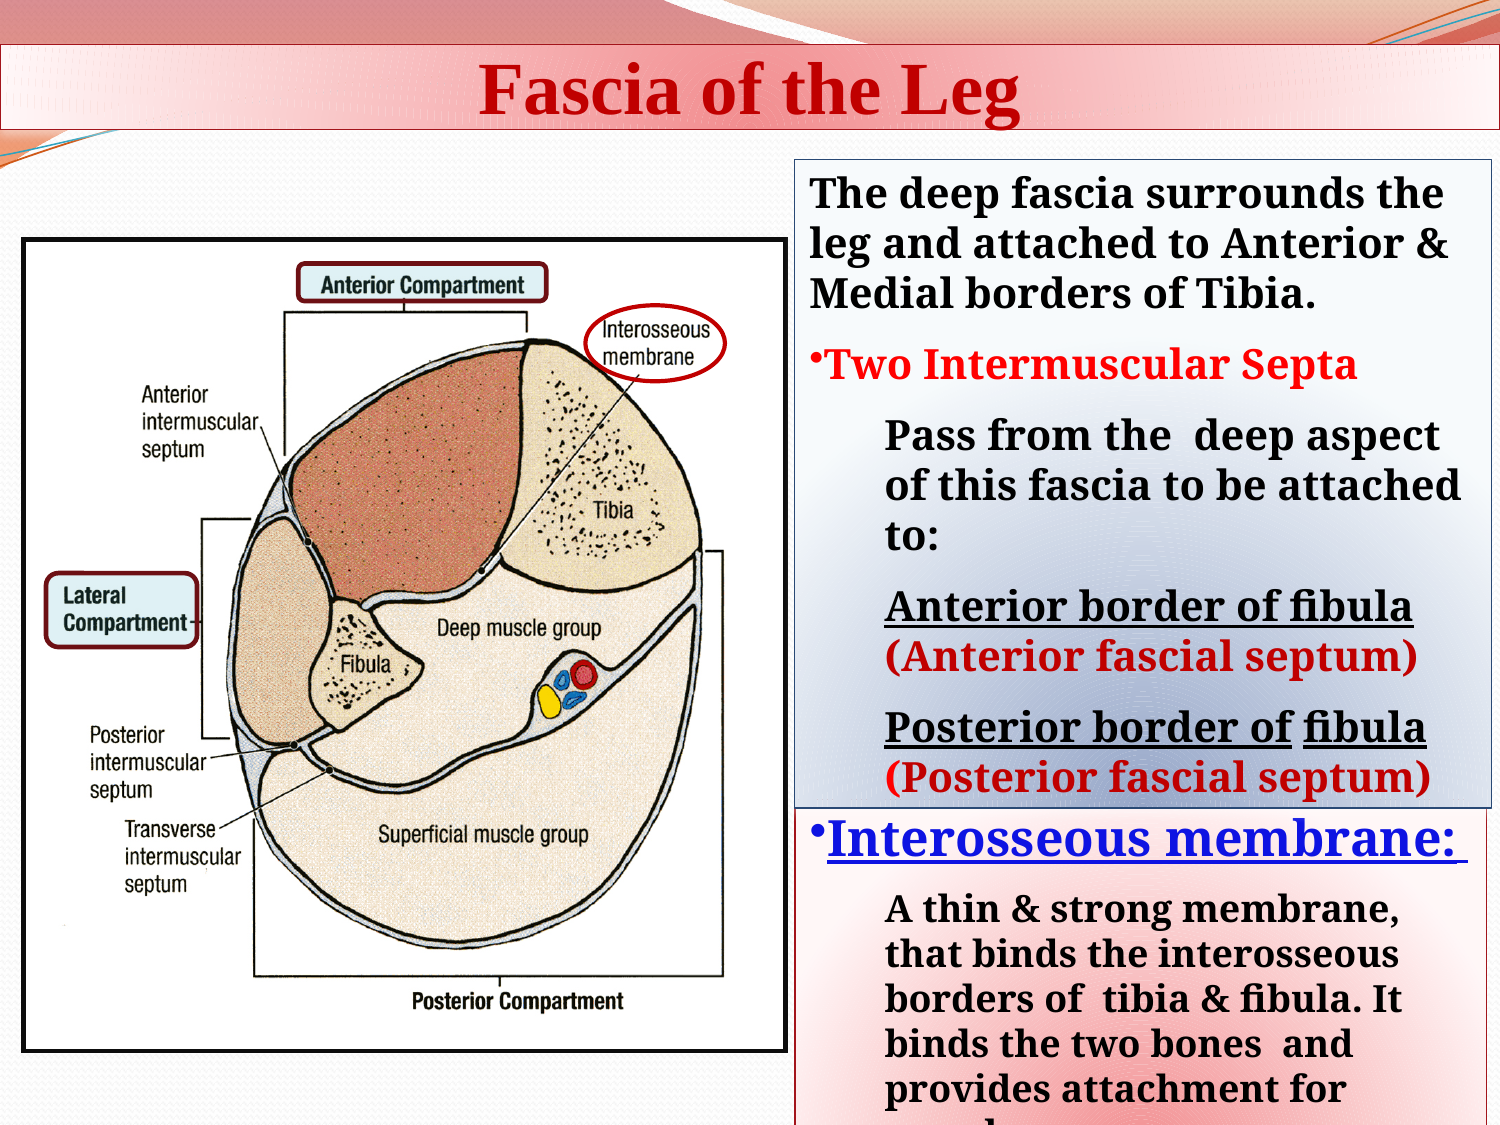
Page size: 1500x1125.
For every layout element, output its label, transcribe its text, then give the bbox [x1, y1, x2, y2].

text_box Tibialis Anterior & Extensor Digitorum Longus [794, 816, 1487, 821]
picture [25, 241, 784, 1049]
text_box The deep fascia surrounds the leg and attached to Anterior & Medial borders of Tibia. Two Intermuscular Septa Pass from the deep aspect of this fascia to be attached to: Anterior border of fibula (Anterior fascial septum) Posterior border of fibula (Posterior fascial septum) [794, 159, 1492, 809]
title Fascia of the Leg [0, 44, 1500, 130]
text_box Interosseous membrane: A thin & strong membrane, that binds the interosseous borders of tibia & fibula. It binds the two bones and provides attachment for muscles [794, 820, 1487, 1125]
